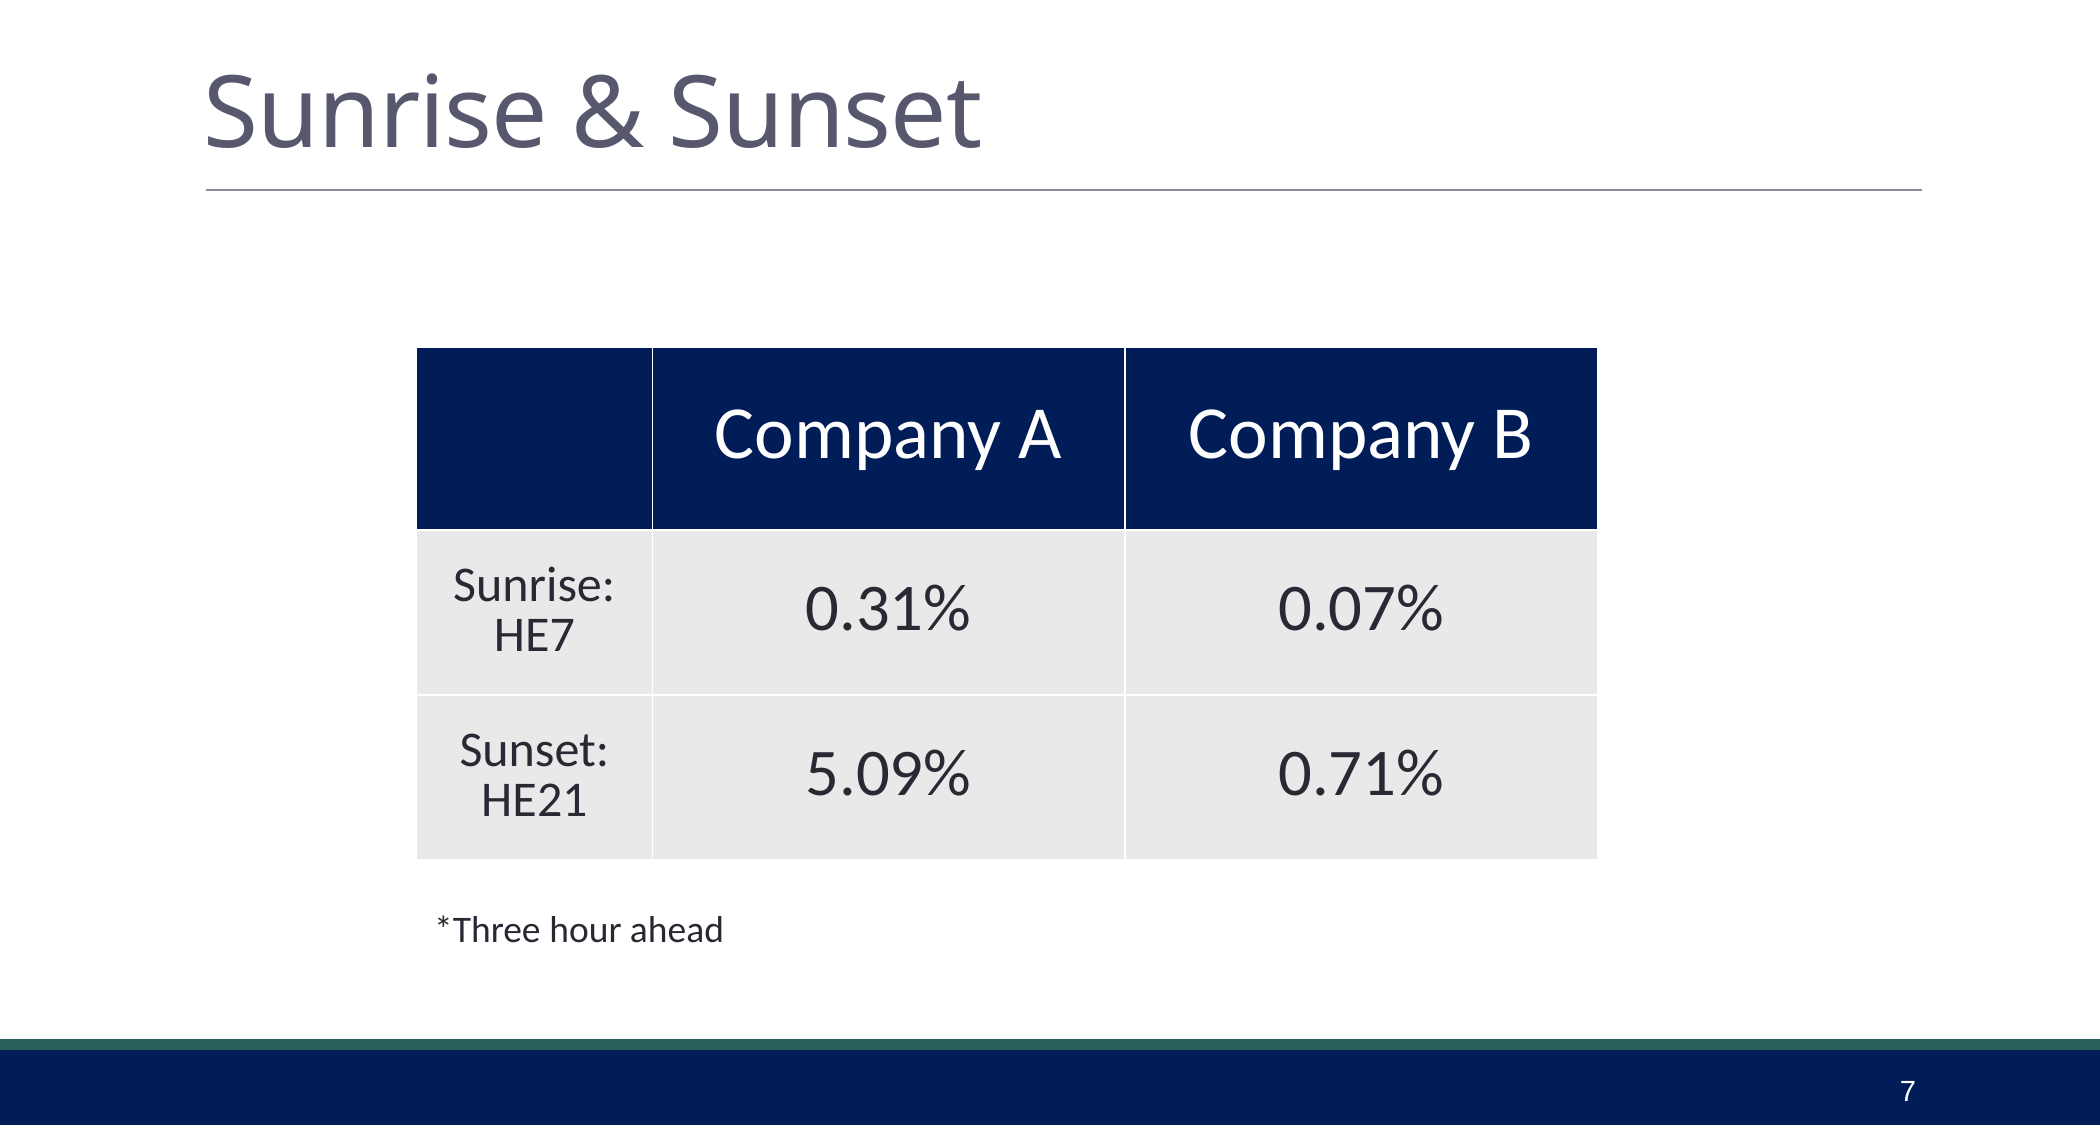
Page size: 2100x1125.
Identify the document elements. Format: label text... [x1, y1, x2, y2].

table_cell 0.71% [1126, 696, 1597, 859]
table_cell 0.31% [653, 531, 1124, 694]
slide_number 7 [1705, 1059, 1932, 1120]
table_cell Sunrise: HE7 [417, 531, 652, 694]
table_header Company A [653, 348, 1124, 529]
table_cell Sunset: HE21 [417, 696, 652, 859]
table_header Company B [1126, 348, 1597, 529]
title Sunrise & Sunset [188, 47, 1922, 176]
table_cell 5.09% [653, 696, 1124, 859]
table_header [417, 348, 652, 529]
table_cell 0.07% [1126, 531, 1597, 694]
text_box *Three hour ahead [419, 897, 740, 958]
